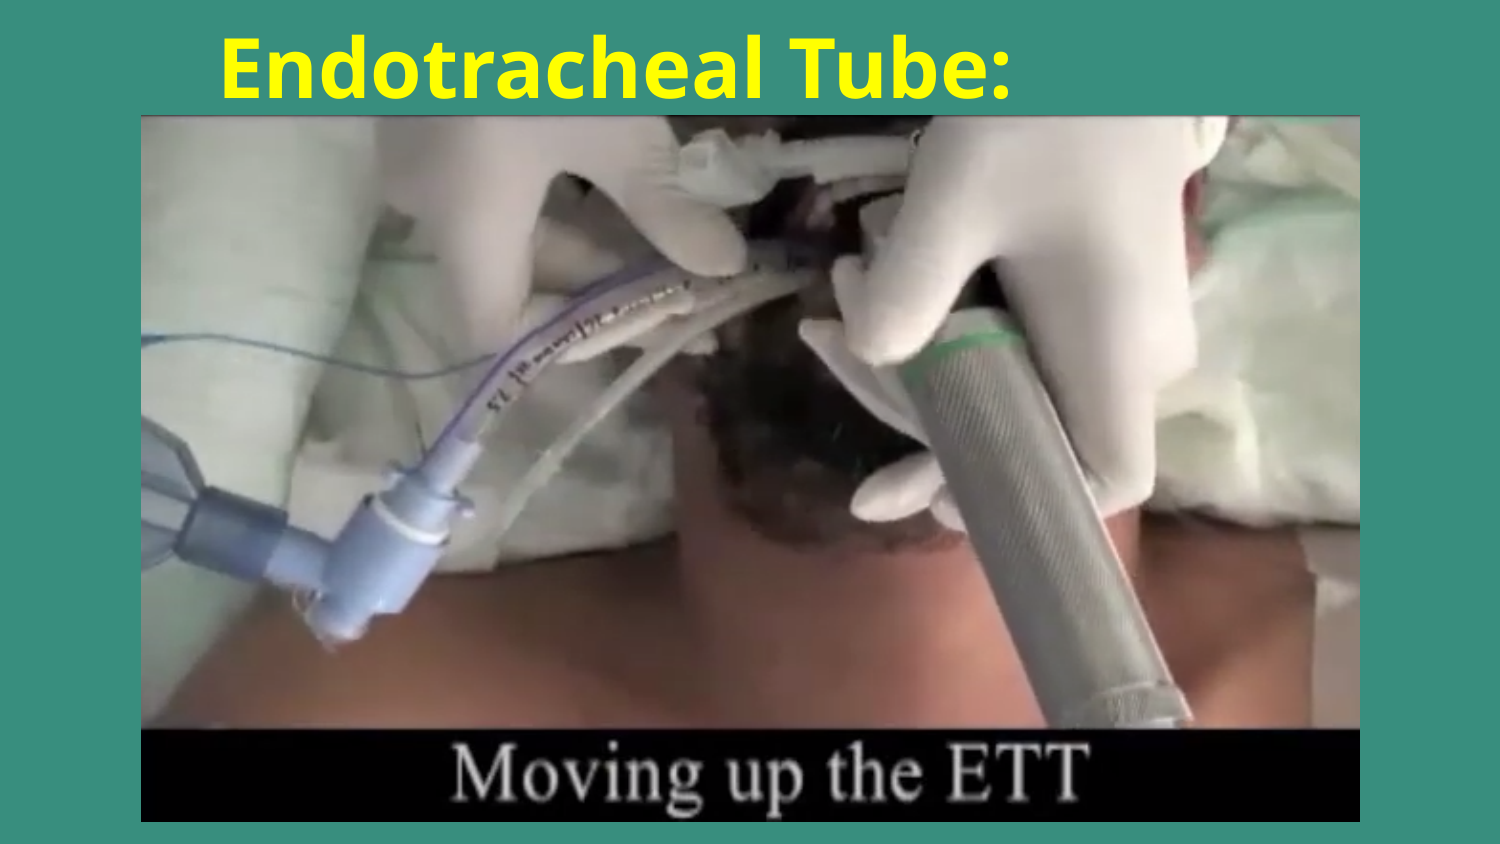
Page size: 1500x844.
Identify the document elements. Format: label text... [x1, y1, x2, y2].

picture [141, 115, 1360, 822]
subtitle 2-Withdraw Endotracheal Tube: [127, 18, 1161, 175]
